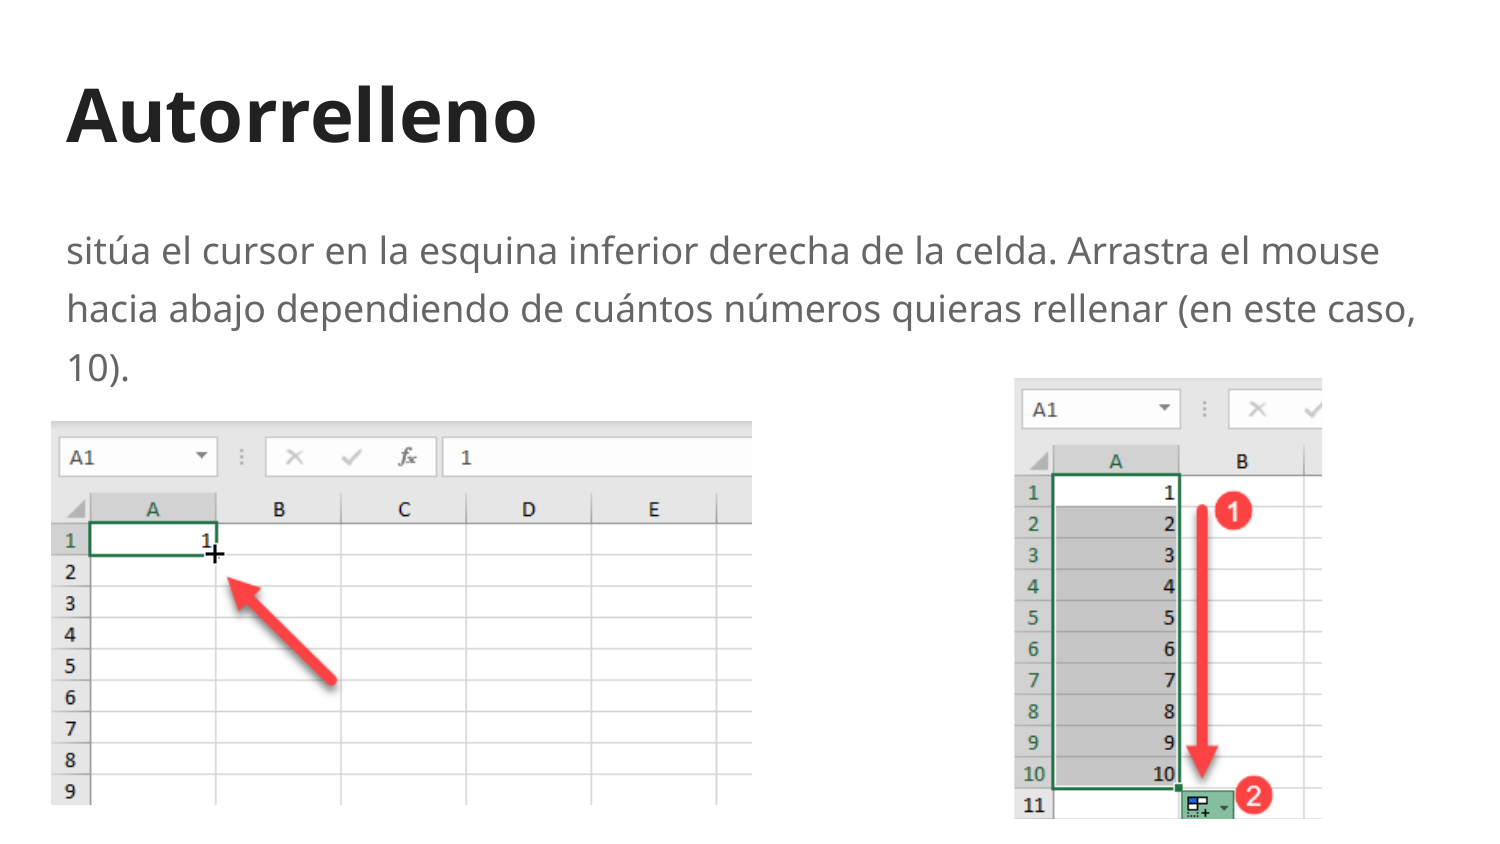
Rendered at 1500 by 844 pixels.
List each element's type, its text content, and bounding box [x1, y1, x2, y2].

picture [1013, 377, 1323, 819]
list sitúa el cursor en la esquina inferior derecha de la celda. Arrastra el mouse hacia abajo dependiendo de cuántos números quieras rellenar (en este caso, 10). [51, 201, 1449, 750]
title Autorrelleno [51, 48, 1449, 180]
picture [50, 421, 752, 805]
